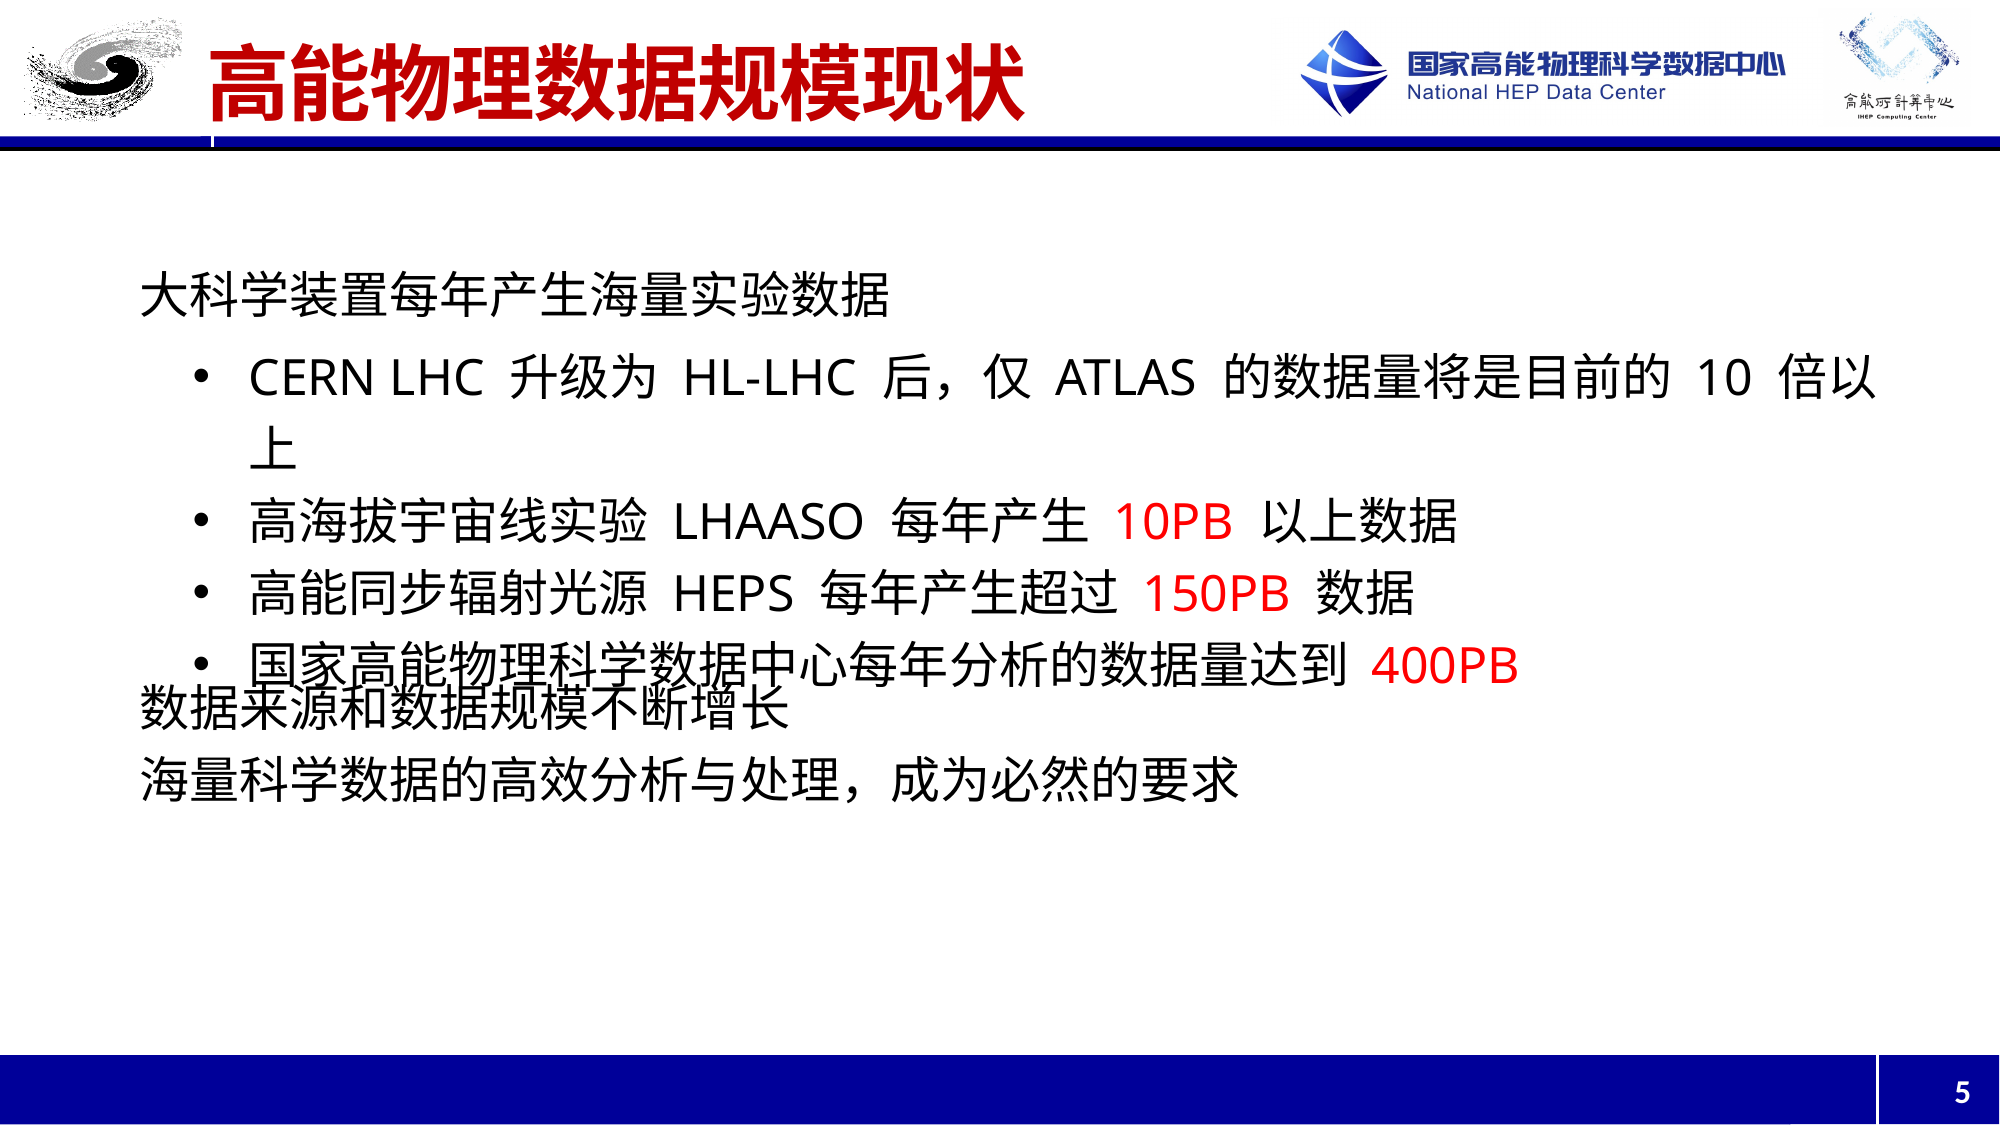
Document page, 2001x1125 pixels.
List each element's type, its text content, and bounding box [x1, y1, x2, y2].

text_box 数据来源和数据规模不断增长 海量科学数据的高效分析与处理，成为必然的要求 [132, 657, 1449, 817]
title 高能物理数据规模现状 [161, 0, 1985, 140]
text_box 大科学装置每年产生海量实验数据 [132, 243, 1449, 331]
picture [24, 17, 161, 122]
text_box CERN LHC 升级为 HL-LHC 后，仅 ATLAS 的数据量将是目前的 10 倍以上 高海拔宇宙线实验 LHAASO 每年产生 10PB 以上数据 高能同步辐射光源 HEPS 每年产生超过 150PB 数据 国家高能物理科学数据中心每年分析的数据量达到 400PB [184, 325, 1922, 701]
